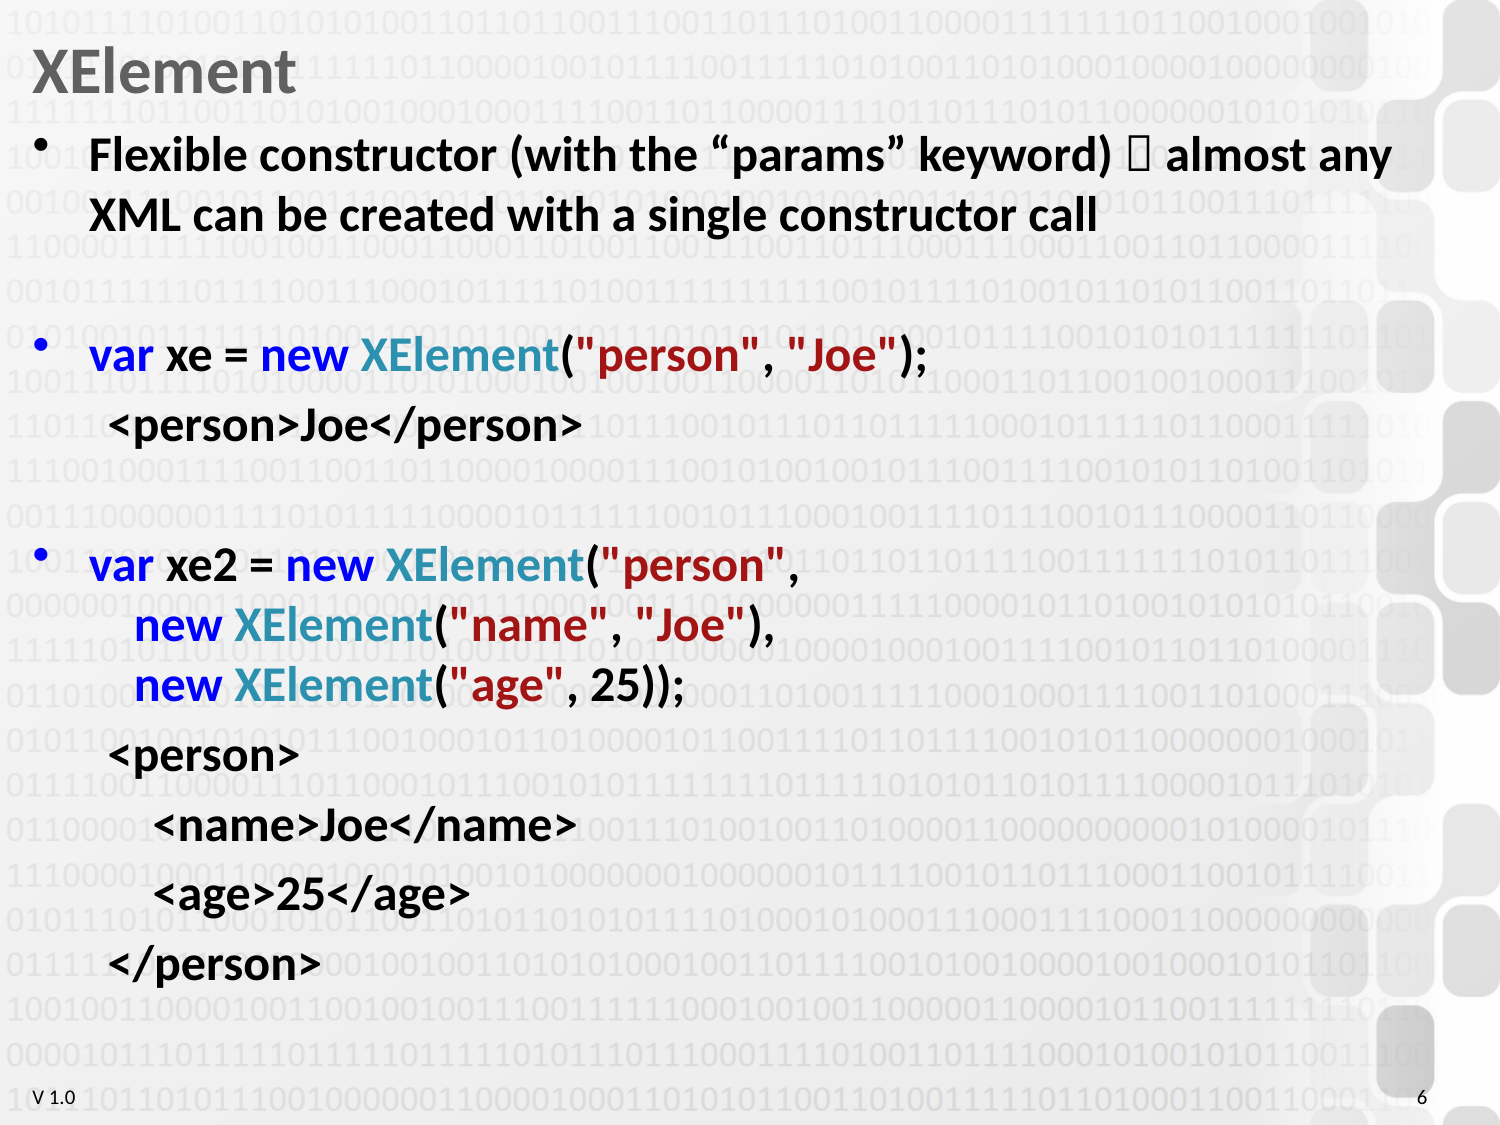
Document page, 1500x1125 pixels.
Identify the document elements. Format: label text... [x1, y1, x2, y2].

picture [0, 0, 1500, 1125]
title XElement [17, 19, 1483, 113]
slide_number 6 [1245, 1076, 1443, 1107]
list Flexible constructor (with the “params” keyword)  almost any XML can be created with a single constructor call var xe = new XElement("person", "Joe"); <person>Joe</person> var xe2 = new XElement("person", new XElement("name", "Joe"), new XElement("age", 25)); <person> <name>Joe</name> <age>25</age> </person> [17, 113, 1483, 1059]
